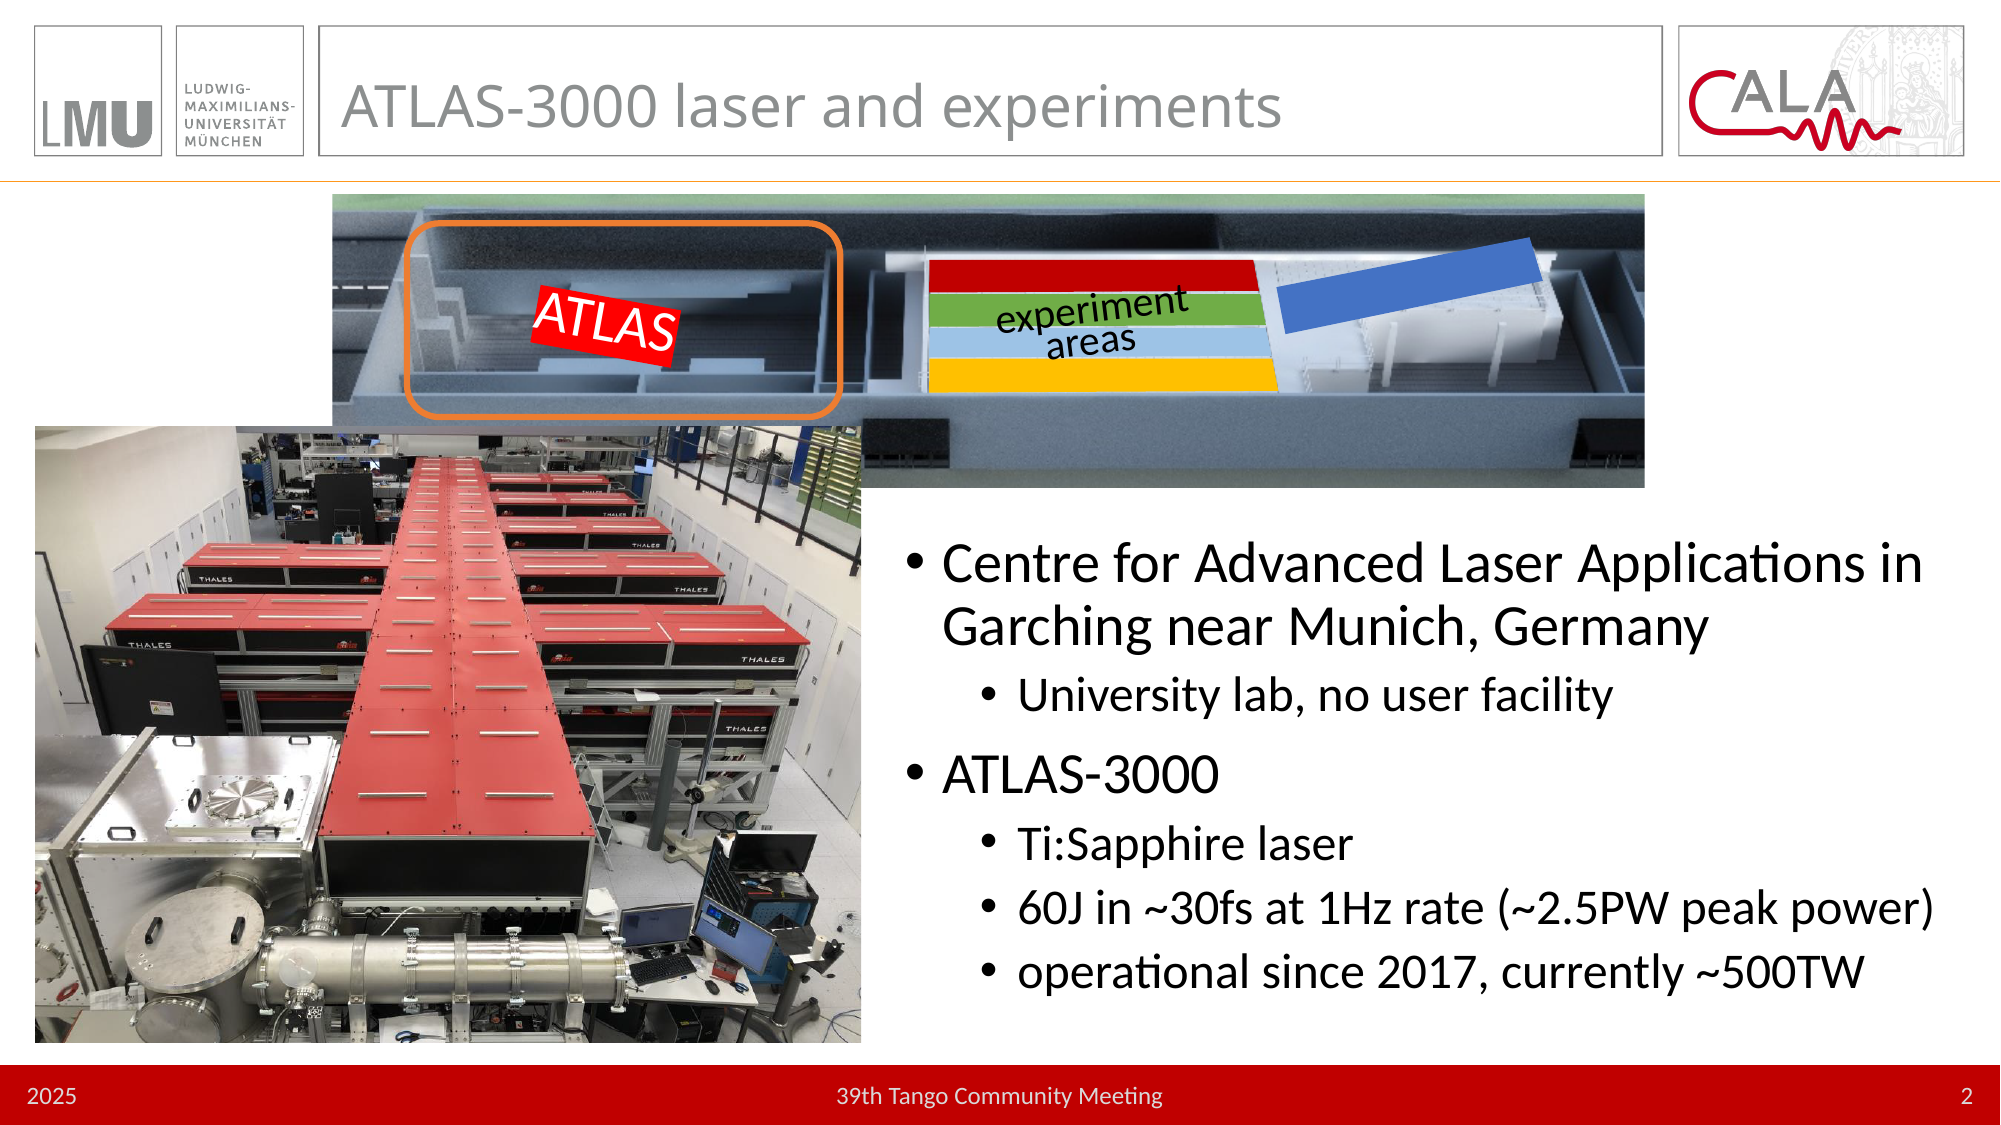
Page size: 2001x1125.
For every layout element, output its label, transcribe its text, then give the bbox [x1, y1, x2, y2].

slide_number 2 [1538, 1065, 1989, 1125]
footer 39th Tango Community Meeting [473, 1065, 1527, 1125]
slide_number 2025 [11, 1065, 462, 1125]
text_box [332, 194, 1645, 488]
text_box Centre for Advanced Laser Applications in Garching near Munich, Germany University lab, no user facility ATLAS-3000 Ti:Sapphire laser 60J in ~30fs at 1Hz rate (~2.5PW peak power) operational since 2017, currently ~500TW [889, 525, 1965, 1043]
picture [35, 425, 862, 1043]
picture [1689, 70, 1902, 151]
title ATLAS-3000 laser and experiments [326, 35, 1650, 148]
